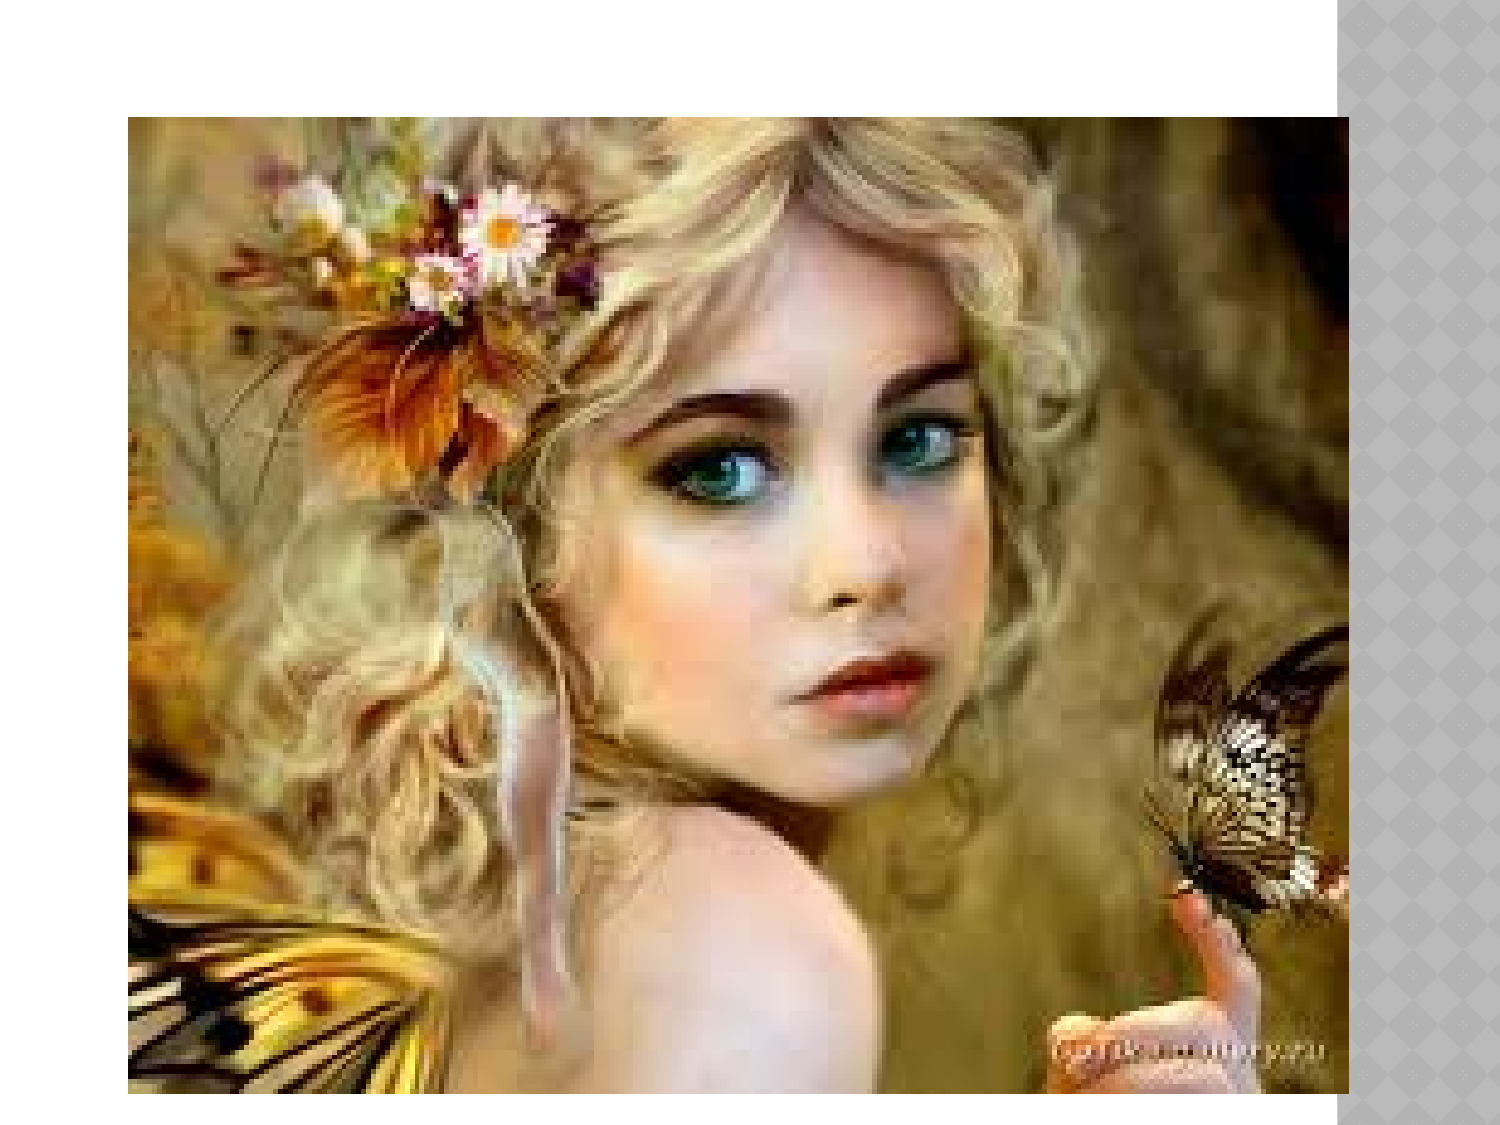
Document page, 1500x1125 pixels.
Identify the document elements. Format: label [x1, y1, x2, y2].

list [128, 116, 1349, 1095]
